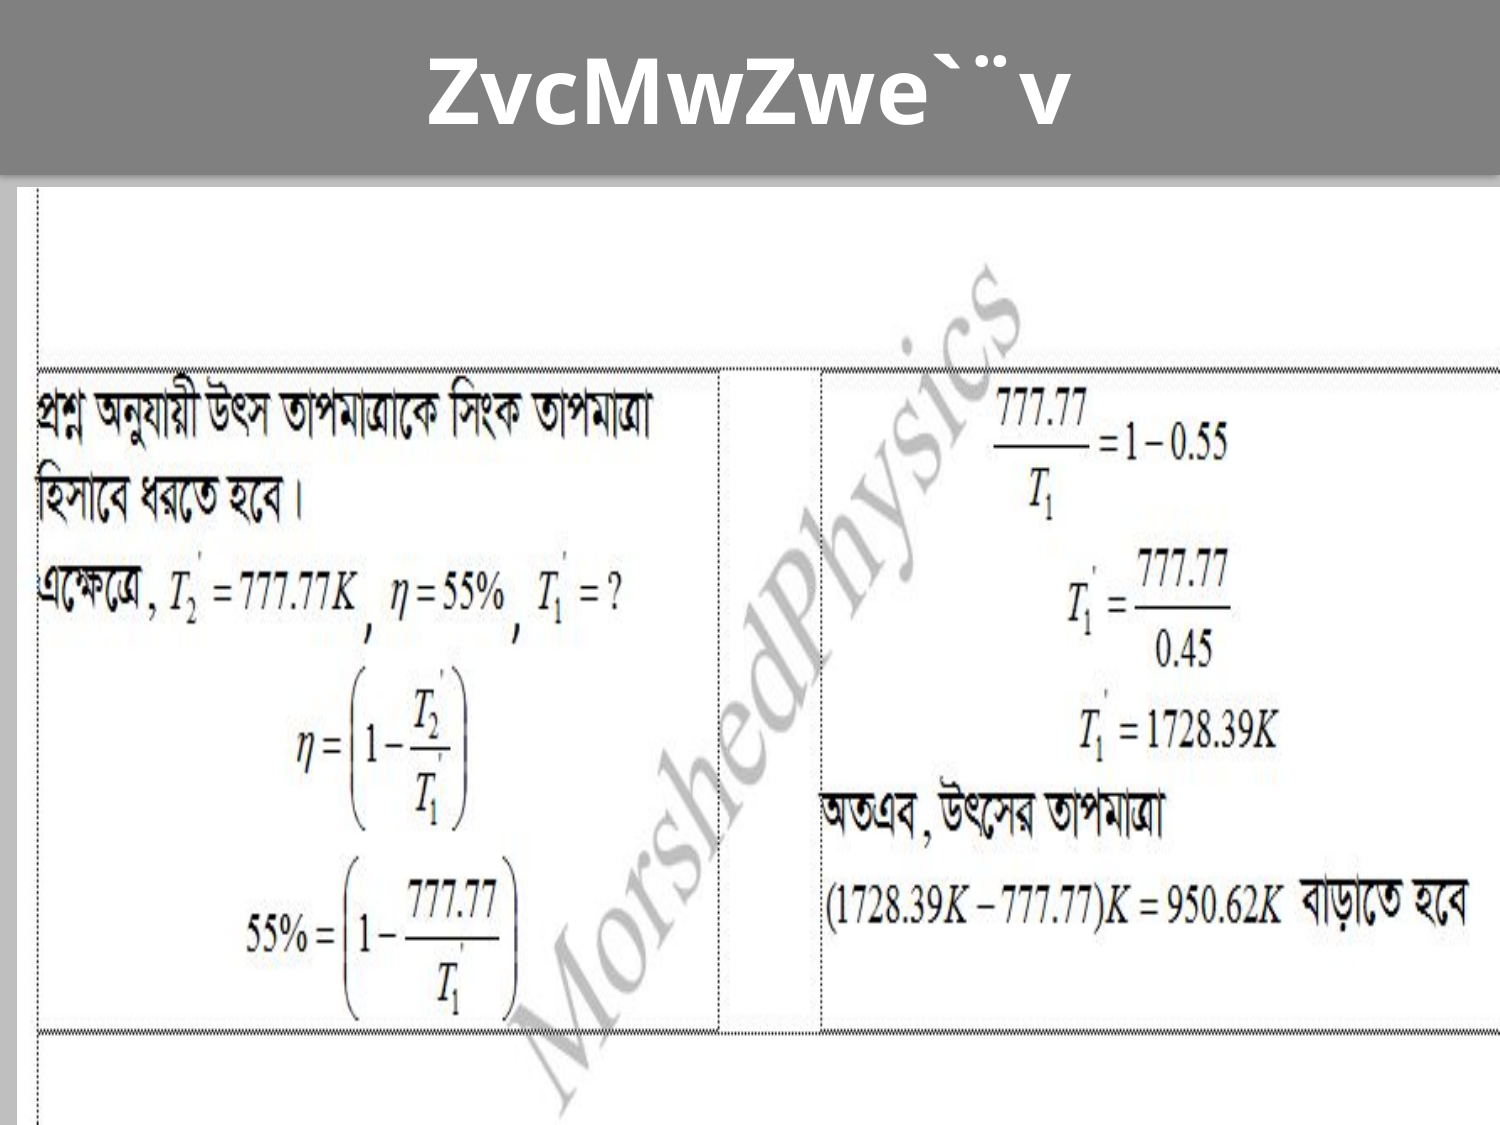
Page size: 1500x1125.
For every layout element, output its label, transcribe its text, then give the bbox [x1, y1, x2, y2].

title ZvcMwZwe`¨v [0, 0, 1500, 175]
picture [17, 187, 1500, 1125]
